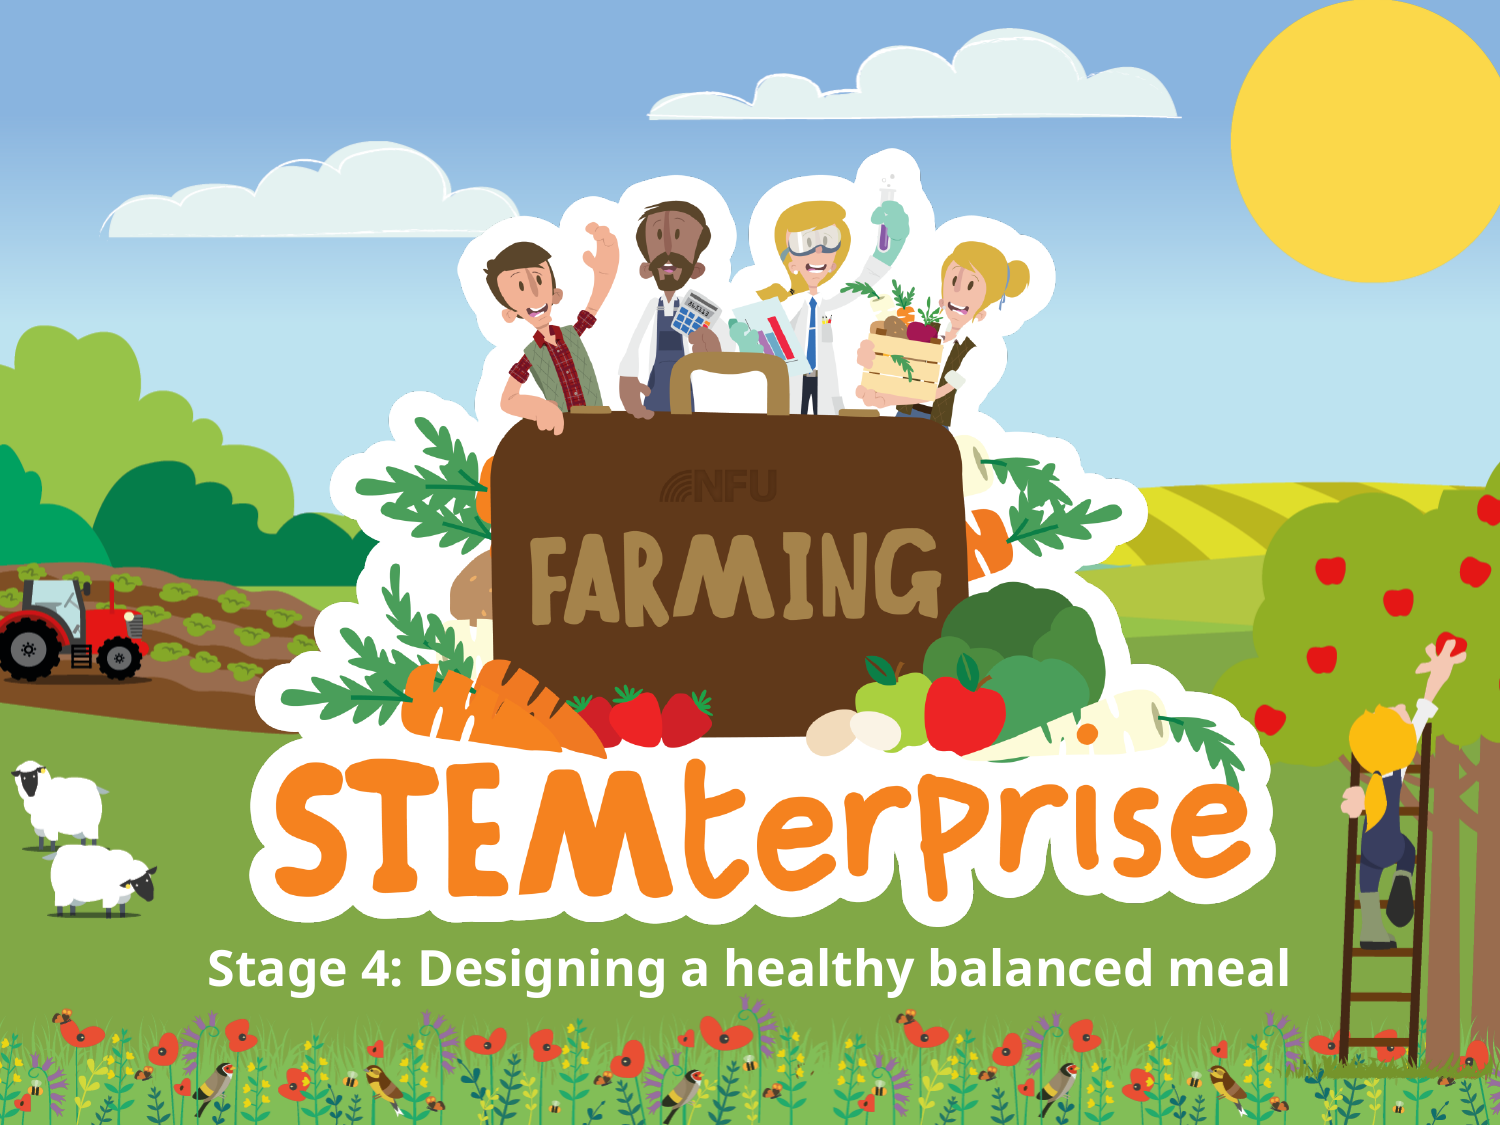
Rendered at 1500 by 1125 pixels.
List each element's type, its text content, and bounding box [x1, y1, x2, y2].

picture [0, 0, 1500, 928]
subtitle Stage 4: Designing a healthy balanced meal [0, 928, 1500, 1125]
